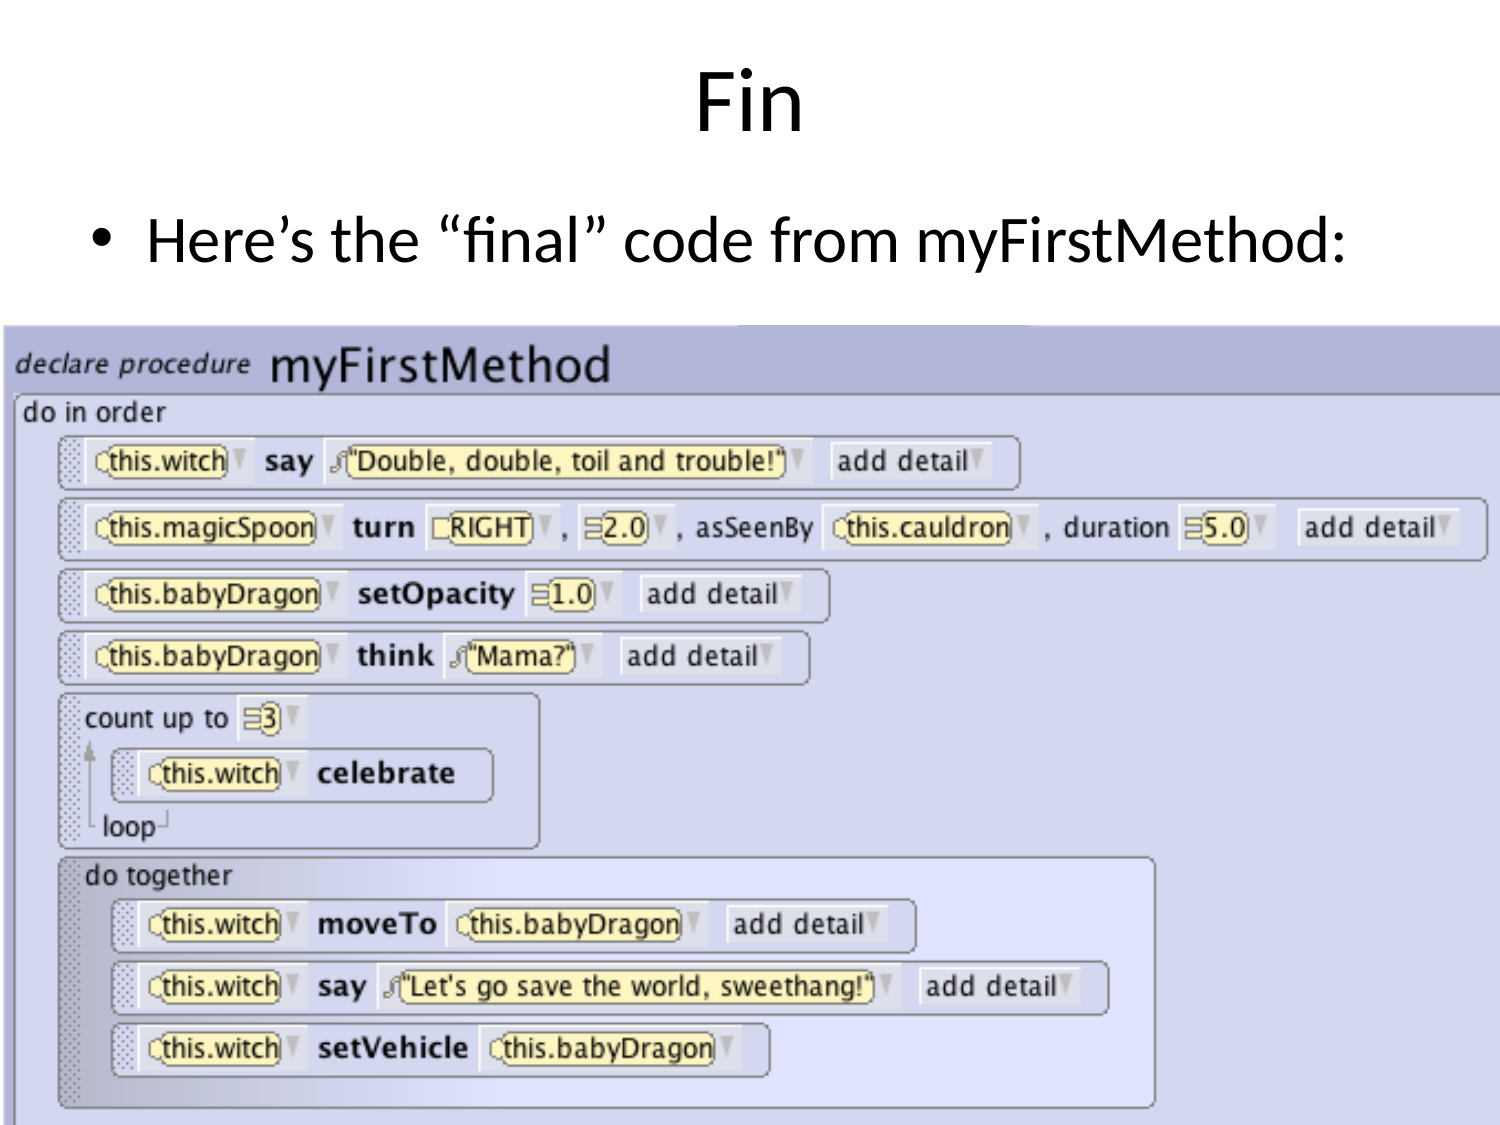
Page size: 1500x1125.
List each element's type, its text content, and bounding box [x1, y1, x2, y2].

title Fin [75, 0, 1425, 188]
picture [3, 325, 1500, 1125]
list Here’s the “final” code from myFirstMethod: [75, 188, 1425, 324]
